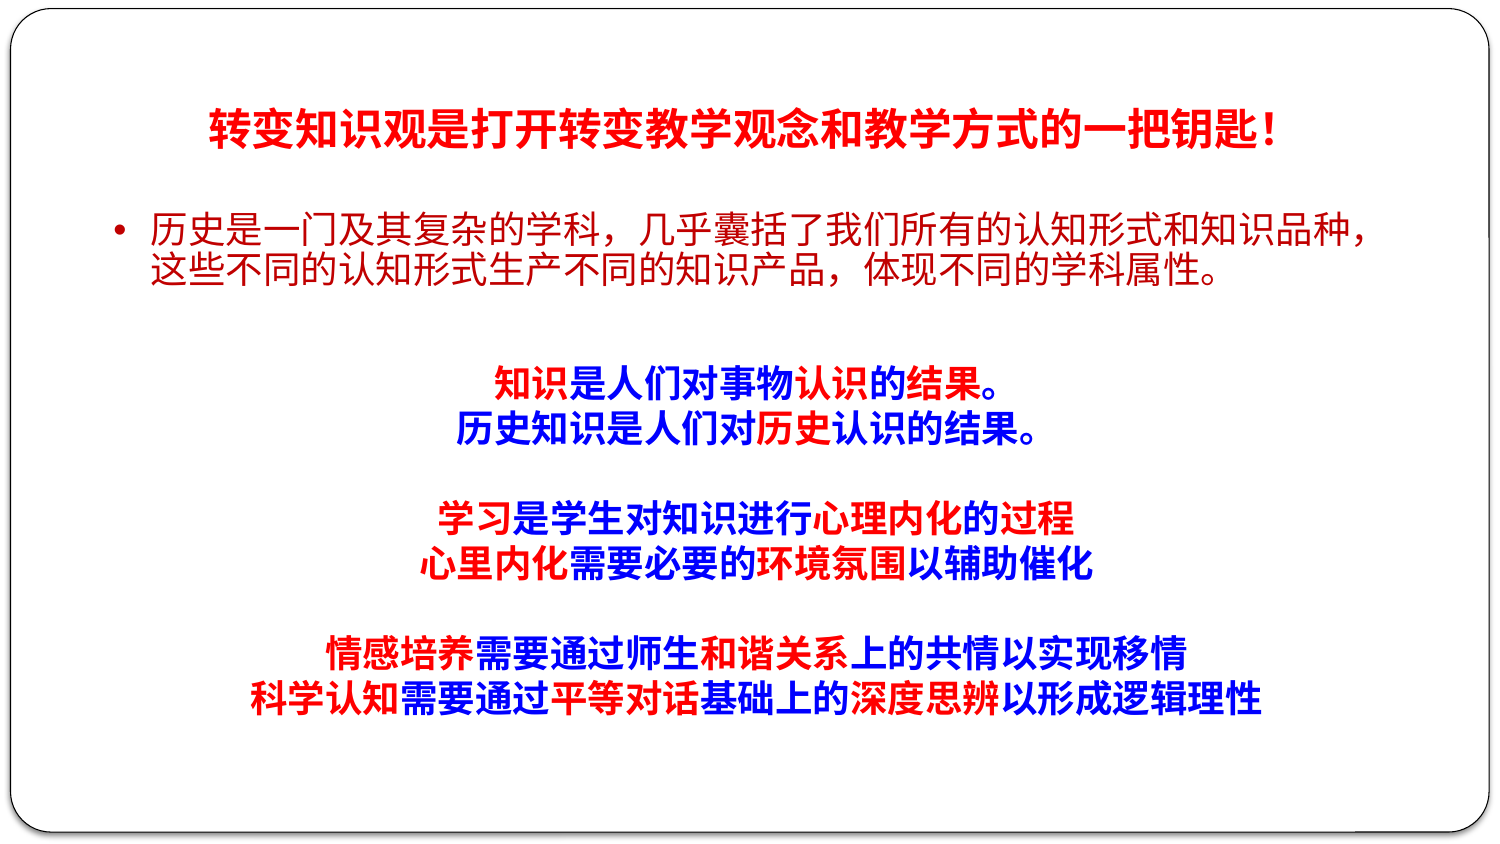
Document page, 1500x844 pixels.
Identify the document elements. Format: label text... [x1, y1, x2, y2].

text_box 历史是一门及其复杂的学科，几乎囊括了我们所有的认知形式和知识品种，这些不同的认知形式生产不同的知识产品，体现不同的学科属性。 [98, 203, 1415, 309]
text_box 知识是人们对事物认识的结果。 历史知识是人们对历史认识的结果。 学习是学生对知识进行心理内化的过程 心里内化需要必要的环境氛围以辅助催化 情感培养需要通过师生和谐关系上的共情以实现移情 科学认知需要通过平等对话基础上的深度思辨以形成逻辑理性 [108, 352, 1405, 773]
text_box 转变知识观是打开转变教学观念和教学方式的一把钥匙！ [193, 94, 1317, 162]
